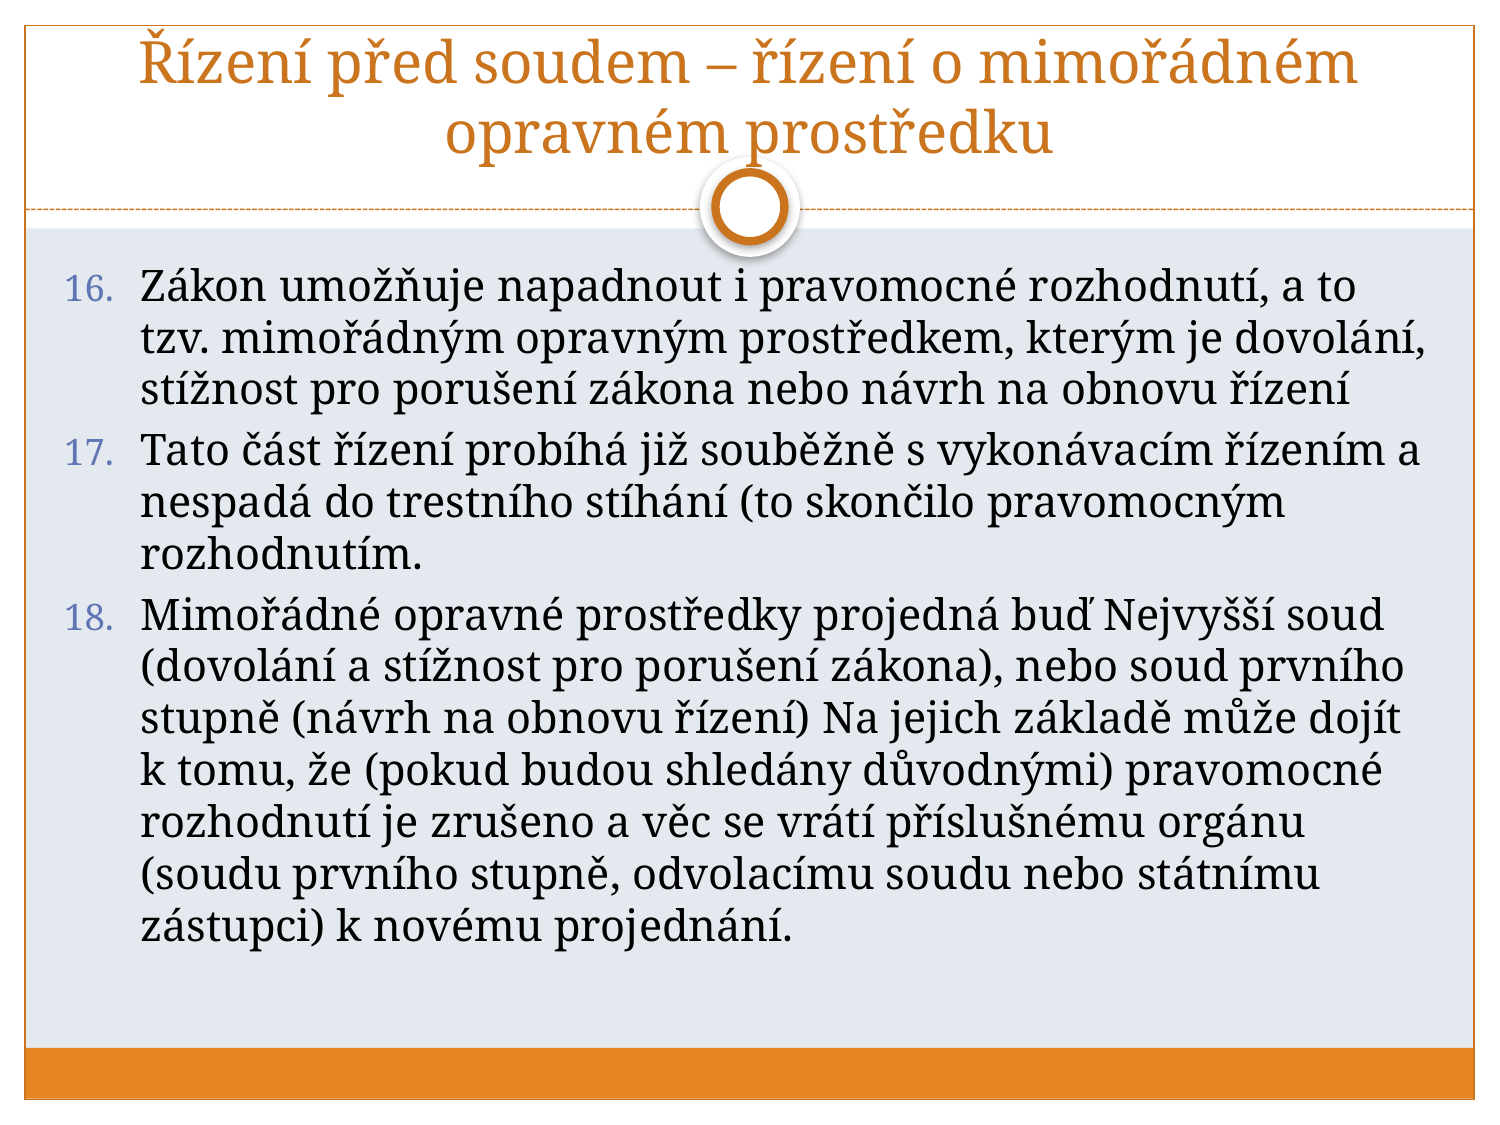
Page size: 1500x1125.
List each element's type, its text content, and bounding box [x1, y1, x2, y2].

list Zákon umožňuje napadnout i pravomocné rozhodnutí, a to tzv. mimořádným opravným prostředkem, kterým je dovolání, stížnost pro porušení zákona nebo návrh na obnovu řízení Tato část řízení probíhá již souběžně s vykonávacím řízením a nespadá do trestního stíhání (to skončilo pravomocným rozhodnutím. Mimořádné opravné prostředky projedná buď Nejvyšší soud (dovolání a stížnost pro porušení zákona), nebo soud prvního stupně (návrh na obnovu řízení) Na jejich základě může dojít k tomu, že (pokud budou shledány důvodnými) pravomocné rozhodnutí je zrušeno a věc se vrátí příslušnému orgánu (soudu prvního stupně, odvolacímu soudu nebo státnímu zástupci) k novému projednání. [49, 250, 1445, 1001]
title Řízení před soudem – řízení o mimořádném opravném prostředku [49, 37, 1450, 173]
